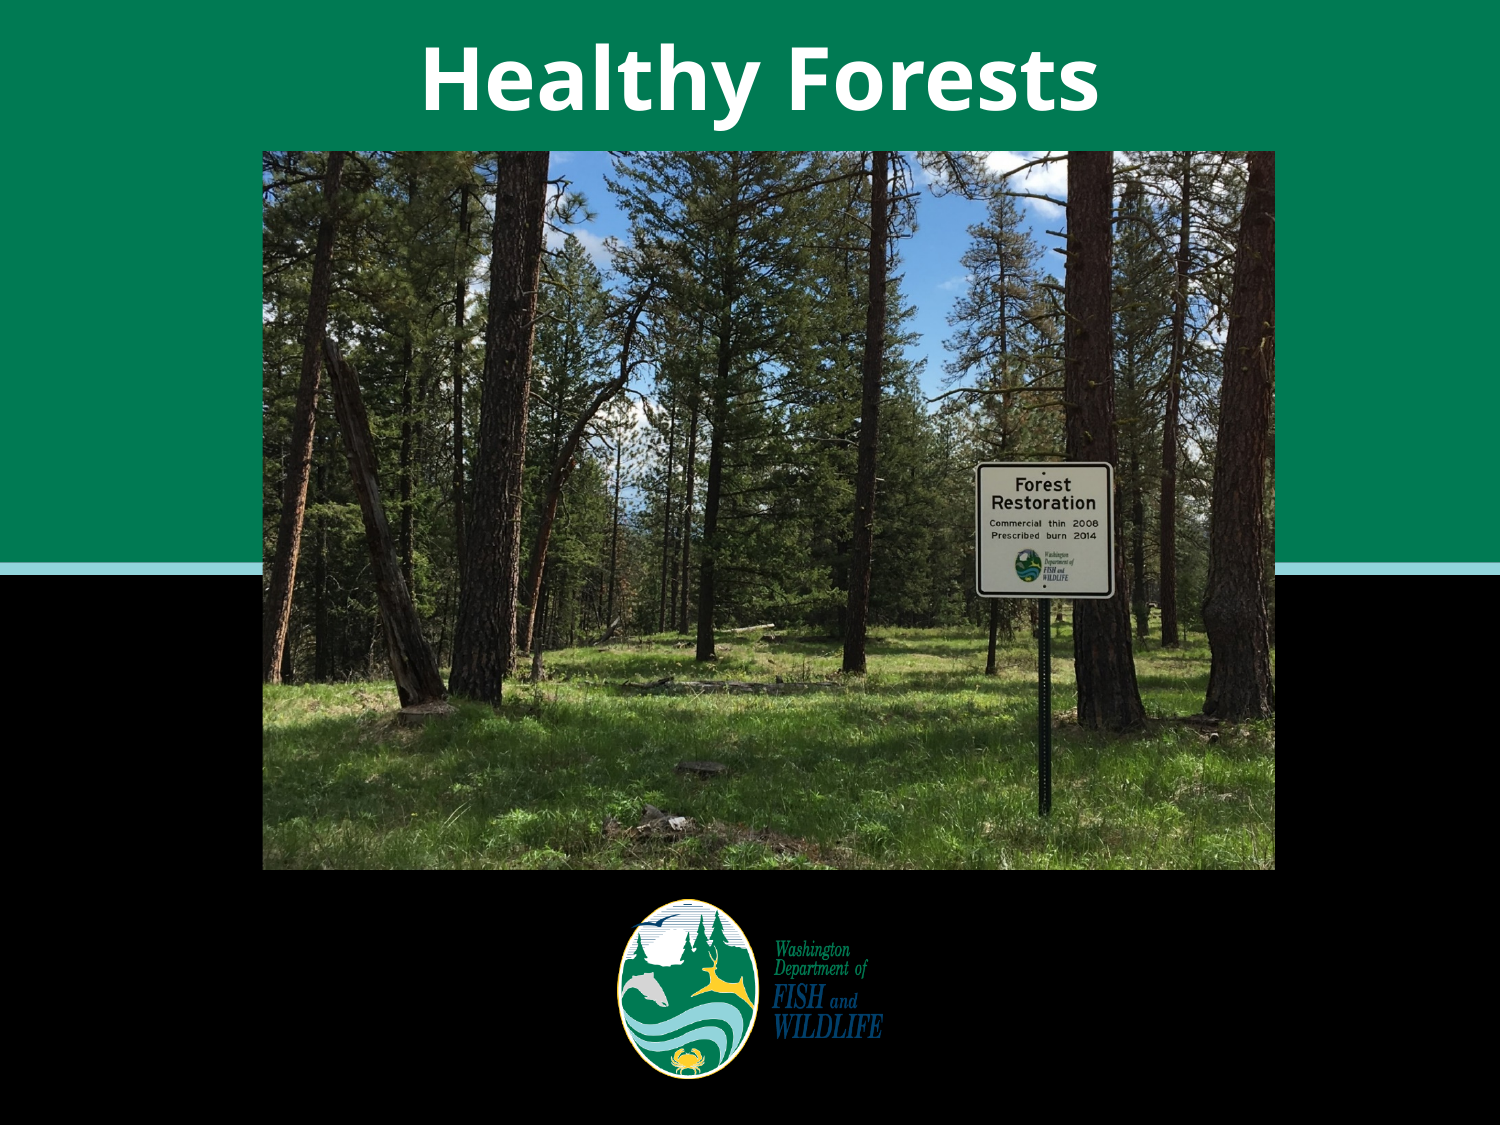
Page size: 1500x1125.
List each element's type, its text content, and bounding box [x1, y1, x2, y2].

title Healthy Forests [403, 0, 1500, 169]
picture [262, 151, 1276, 871]
picture [617, 899, 883, 1079]
